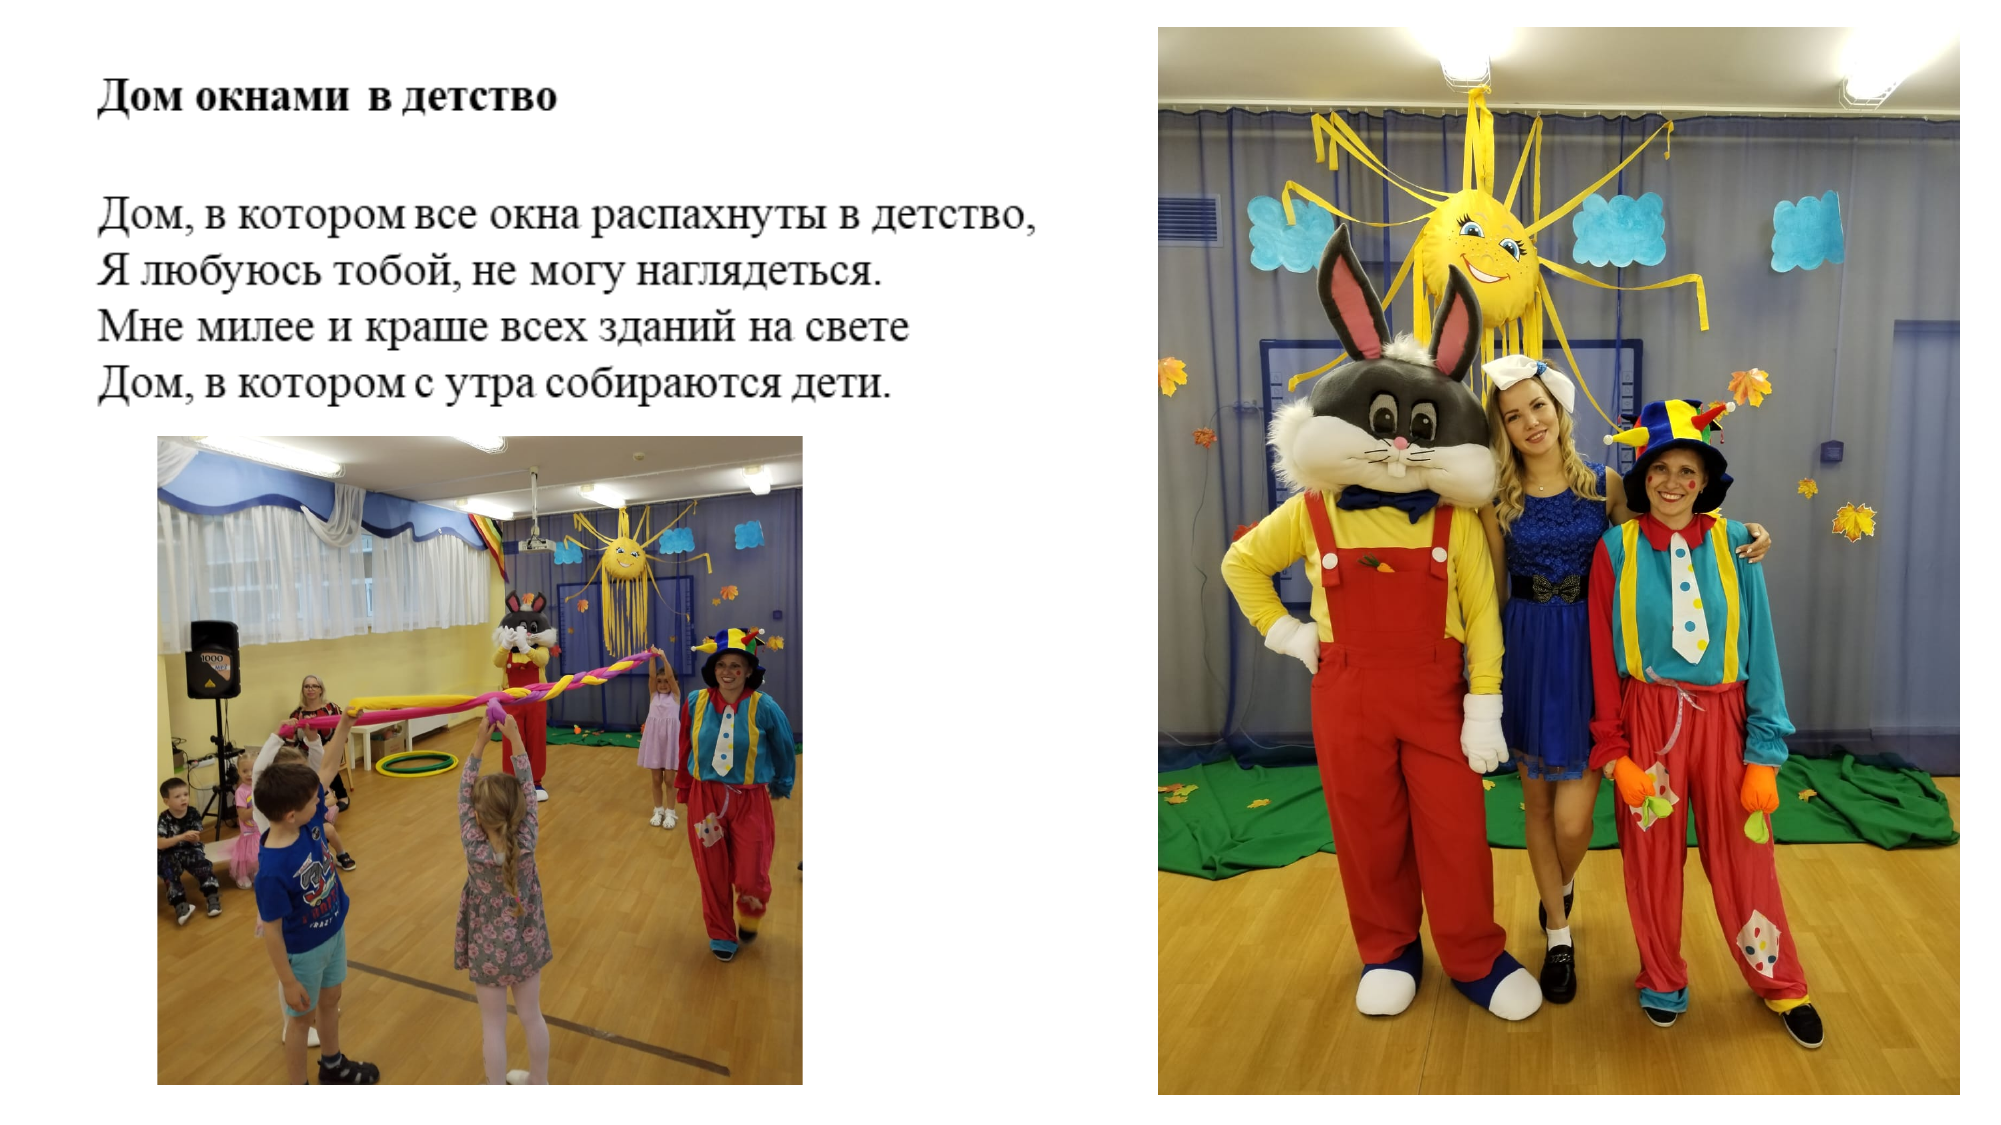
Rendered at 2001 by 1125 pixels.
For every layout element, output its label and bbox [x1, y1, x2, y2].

picture [70, 51, 1065, 1085]
picture [1157, 27, 1960, 1096]
